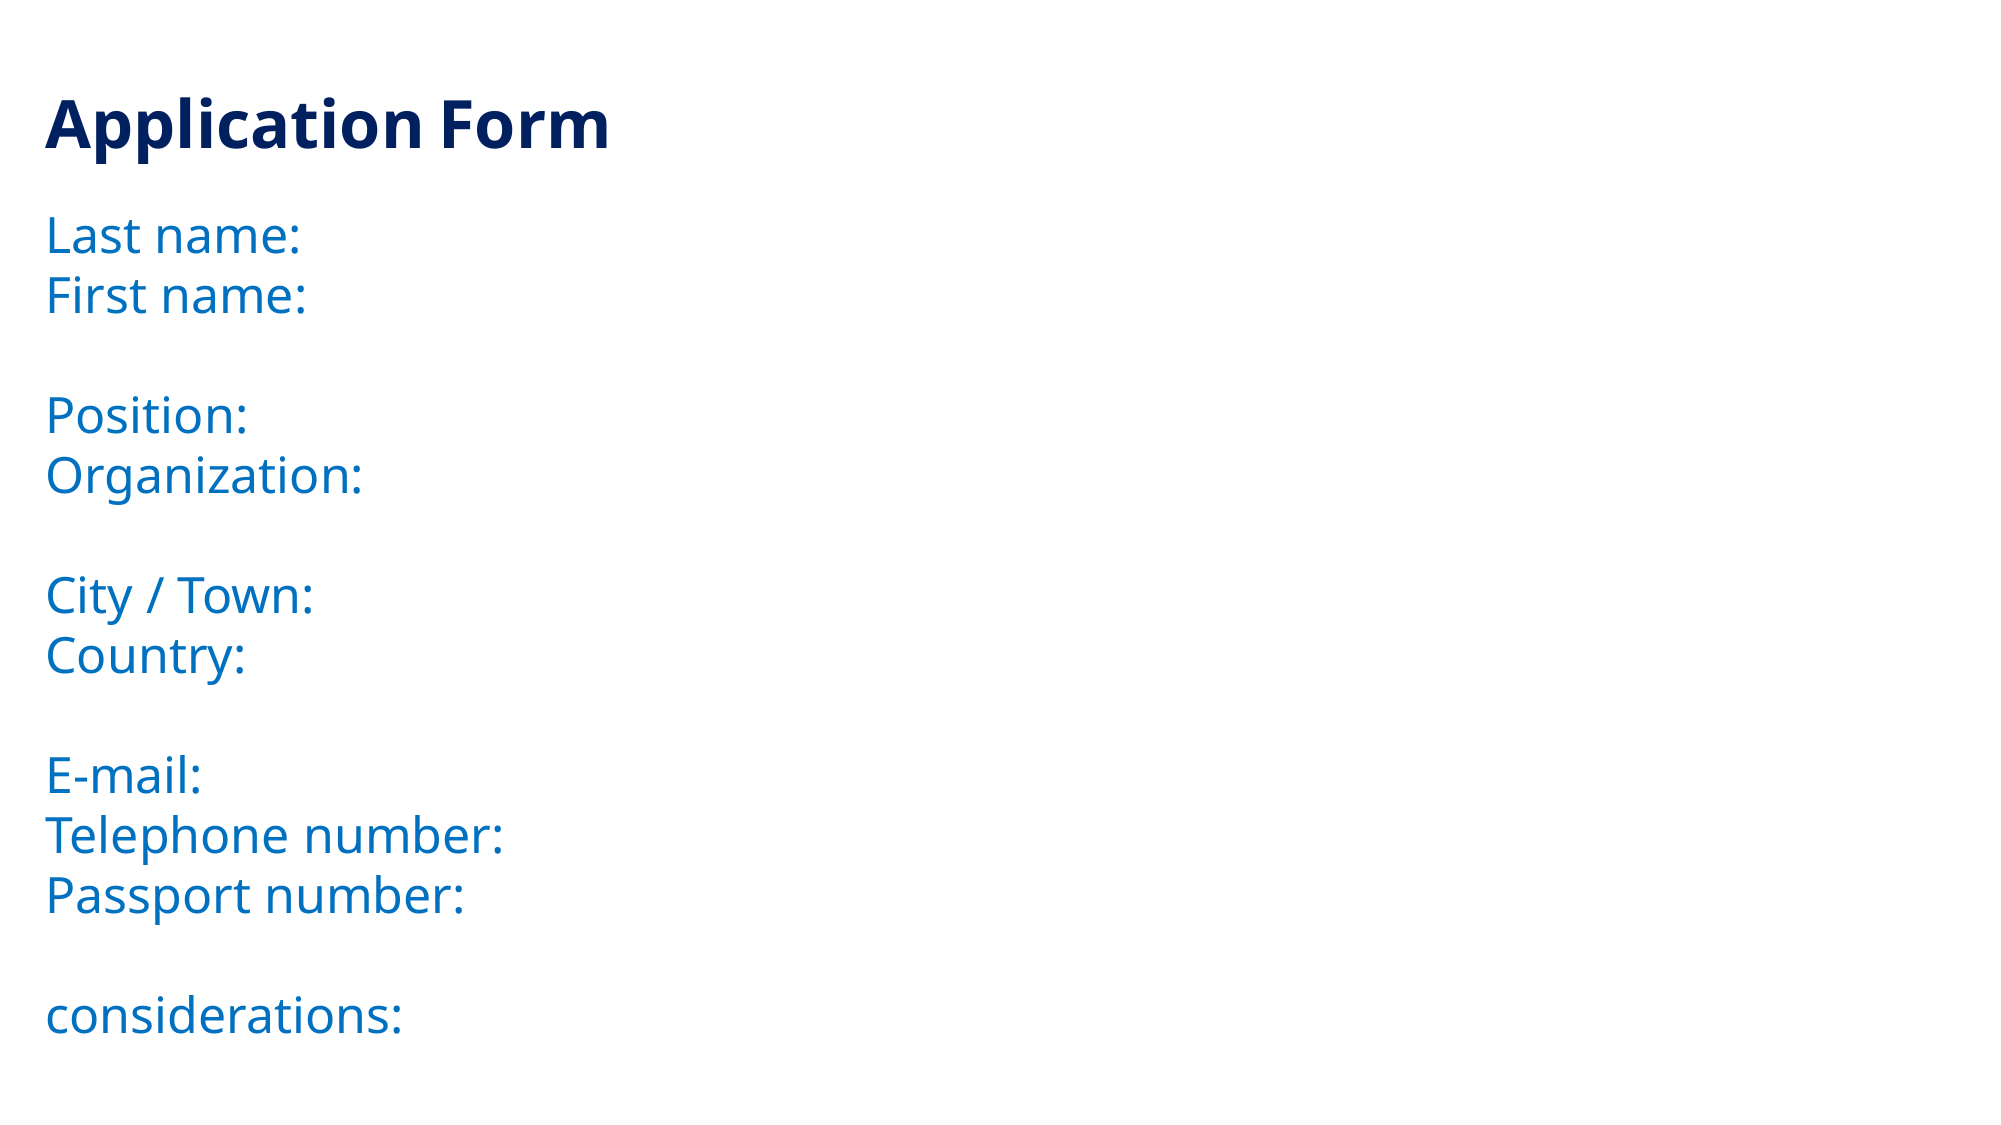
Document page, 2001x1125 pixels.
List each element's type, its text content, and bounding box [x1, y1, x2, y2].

list Application Form Last name: First name: Position: Organization: City / Town: Country: E-mail: Telephone number: Passport number: considerations: [45, 11, 1845, 1114]
